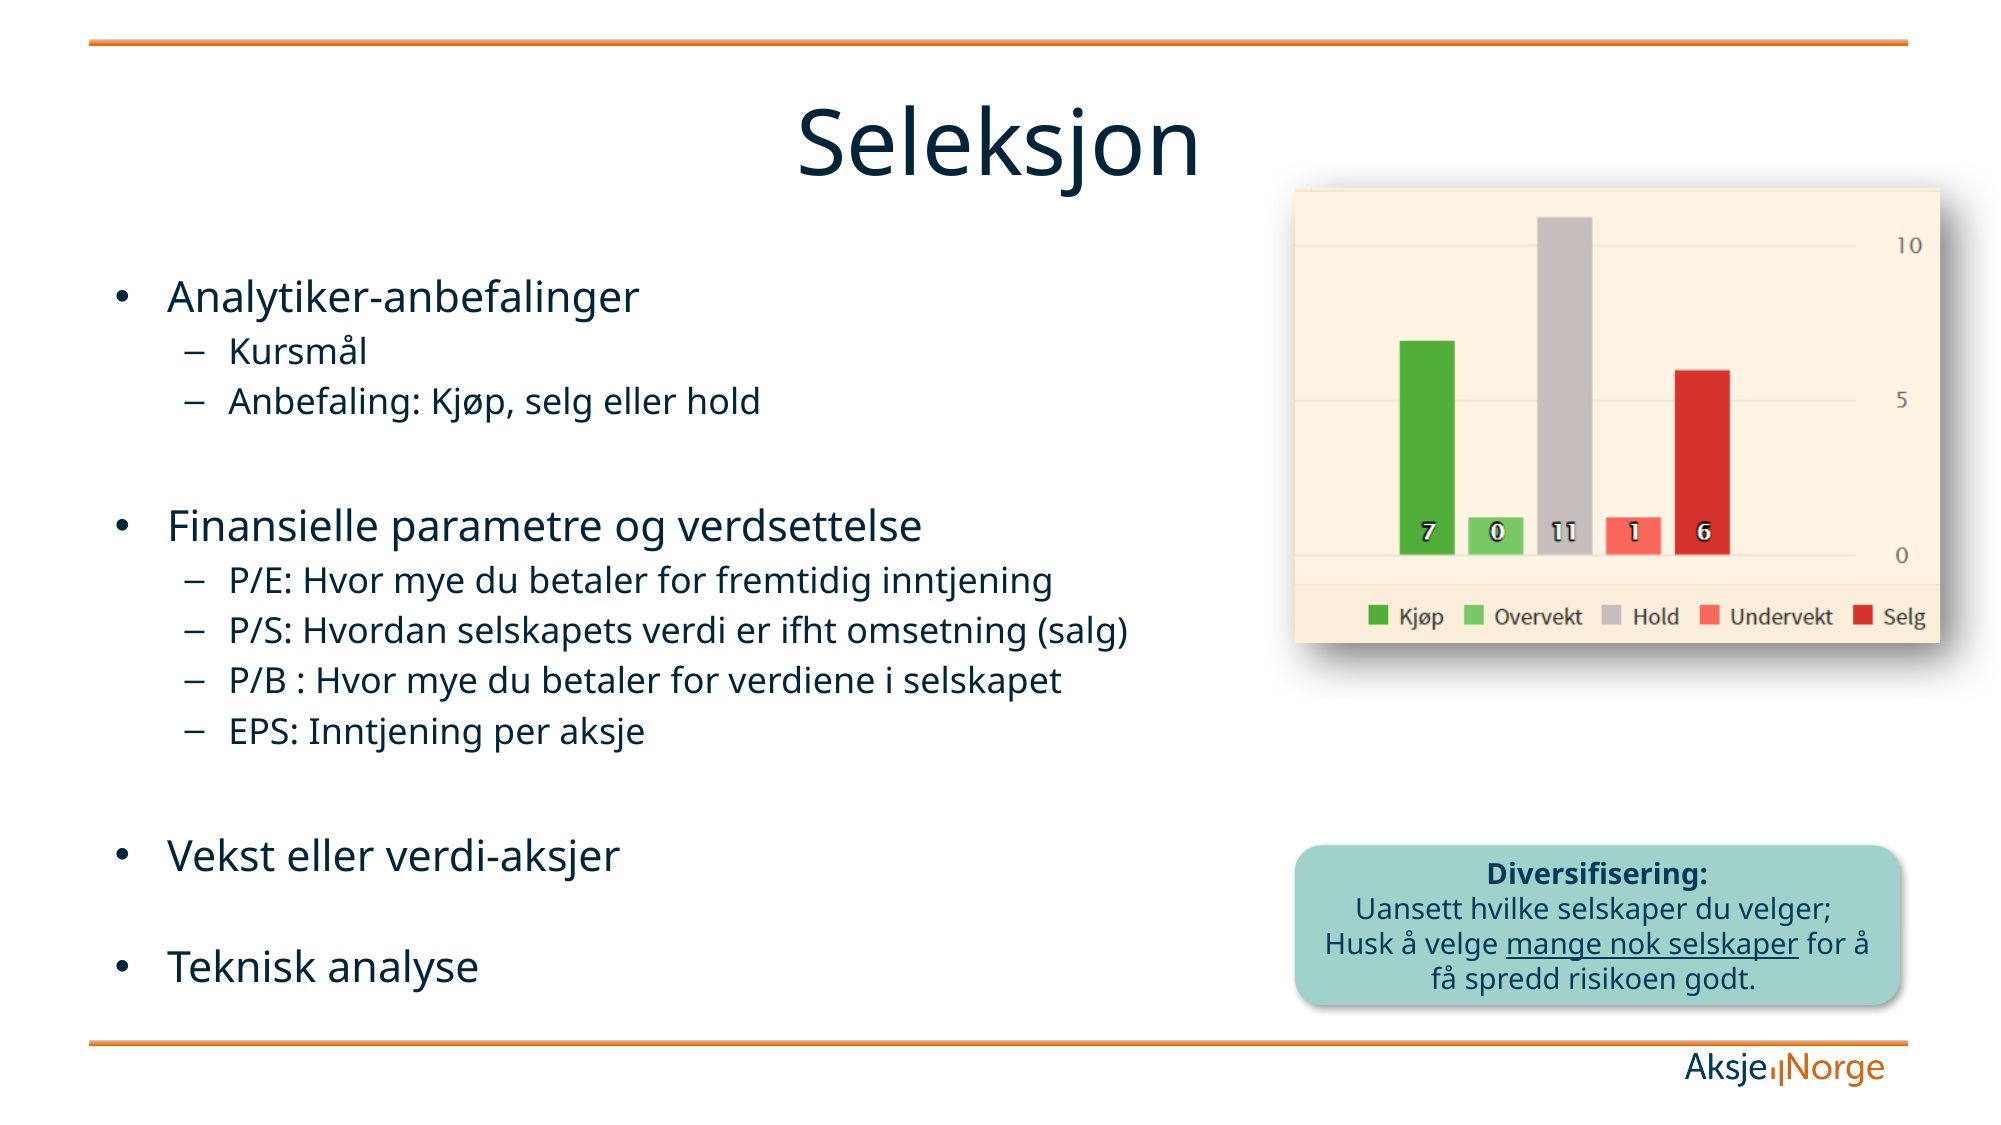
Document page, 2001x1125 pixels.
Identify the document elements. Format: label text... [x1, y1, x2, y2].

picture [1685, 1053, 1884, 1087]
list Analytiker-anbefalinger Kursmål Anbefaling: Kjøp, selg eller hold Finansielle parametre og verdsettelse P/E: Hvor mye du betaler for fremtidig inntjening P/S: Hvordan selskapets verdi er ifht omsetning (salg) P/B : Hvor mye du betaler for verdiene i selskapet EPS: Inntjening per aksje Vekst eller verdi-aksjer Teknisk analyse [99, 262, 1900, 1005]
text_box Diversifisering: Uansett hvilke selskaper du velger; Husk å velge mange nok selskaper for å få spredd risikoen godt. [1294, 844, 1901, 1006]
title Seleksjon [99, 45, 1900, 233]
picture [1294, 188, 1941, 644]
